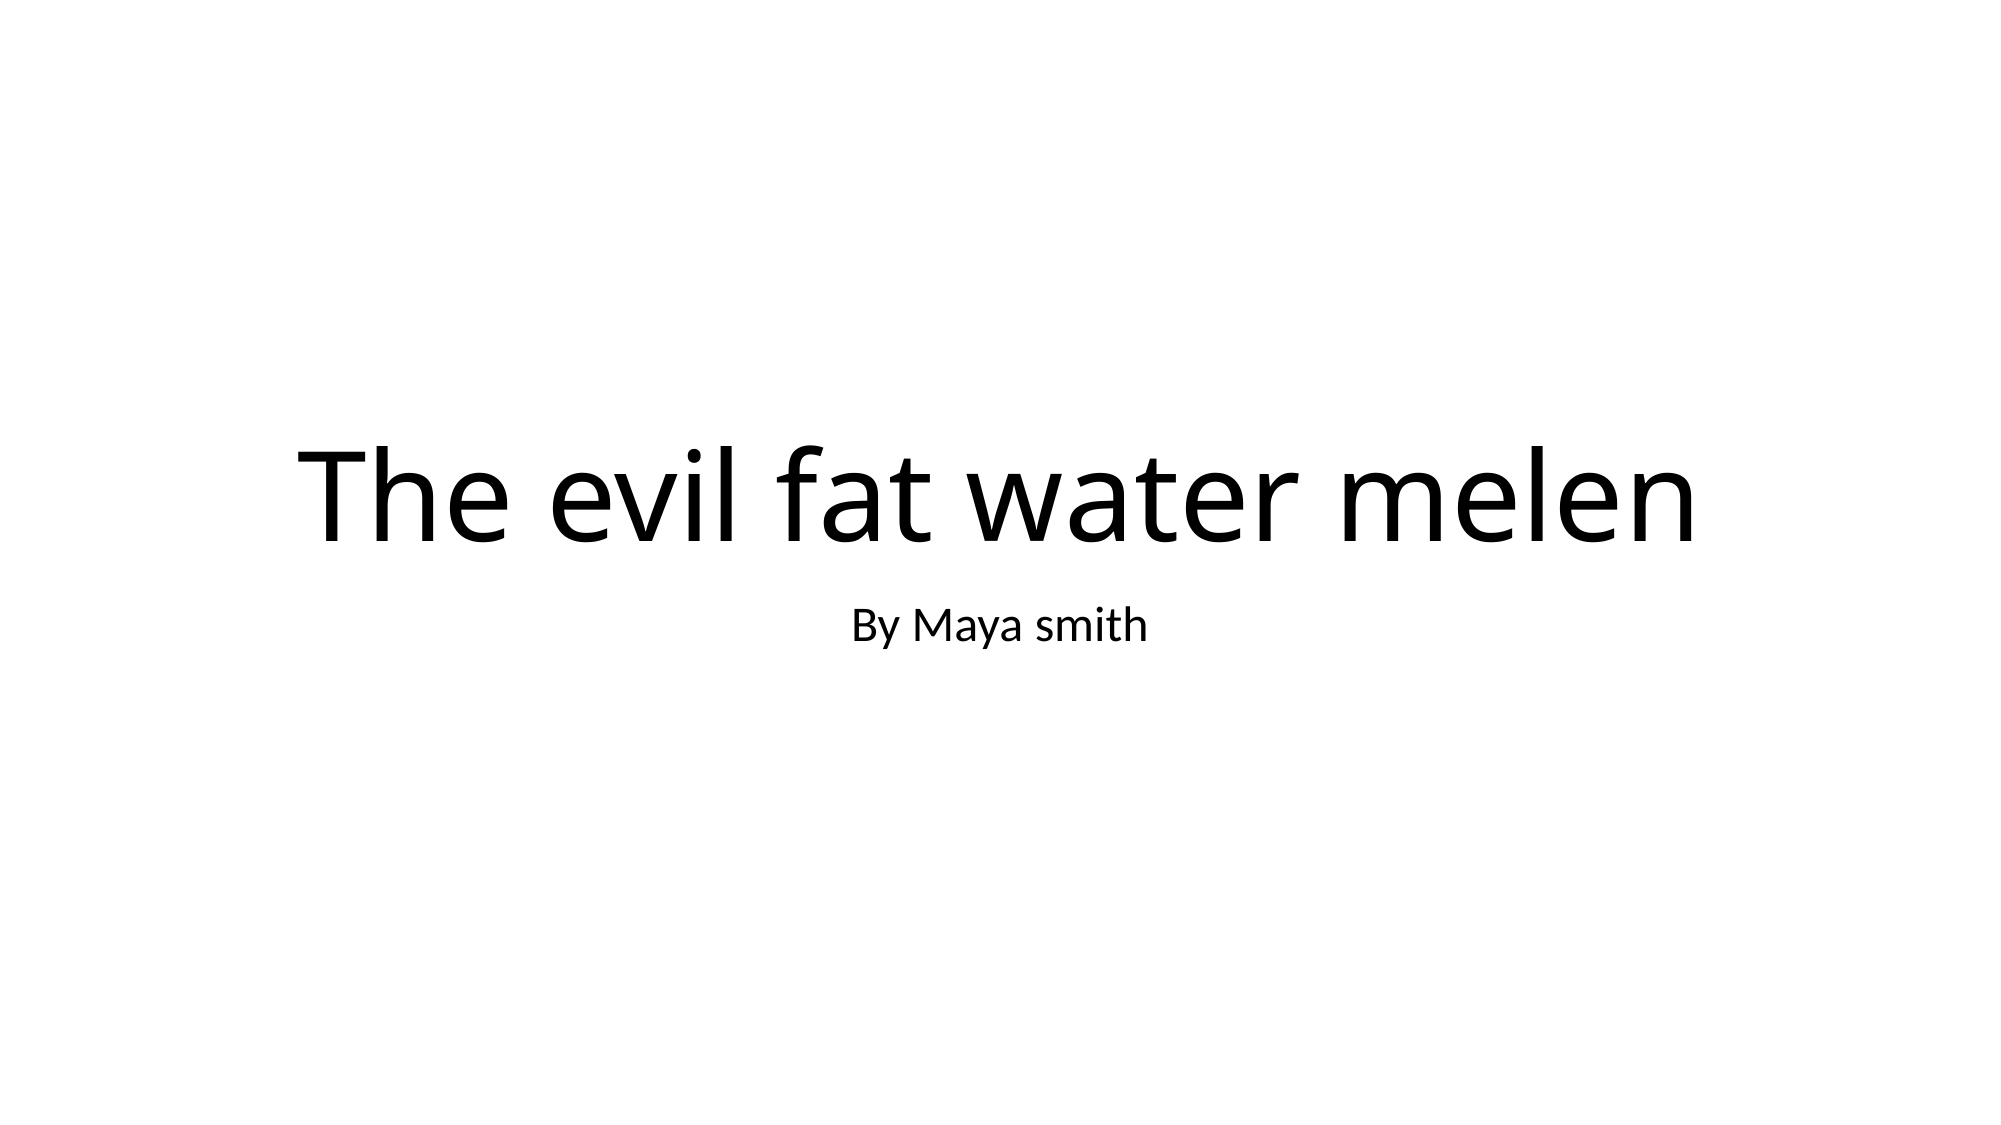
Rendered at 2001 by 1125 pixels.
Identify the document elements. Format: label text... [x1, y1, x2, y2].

subtitle By Maya smith [249, 590, 1750, 863]
title The evil fat water melen [249, 184, 1750, 576]
